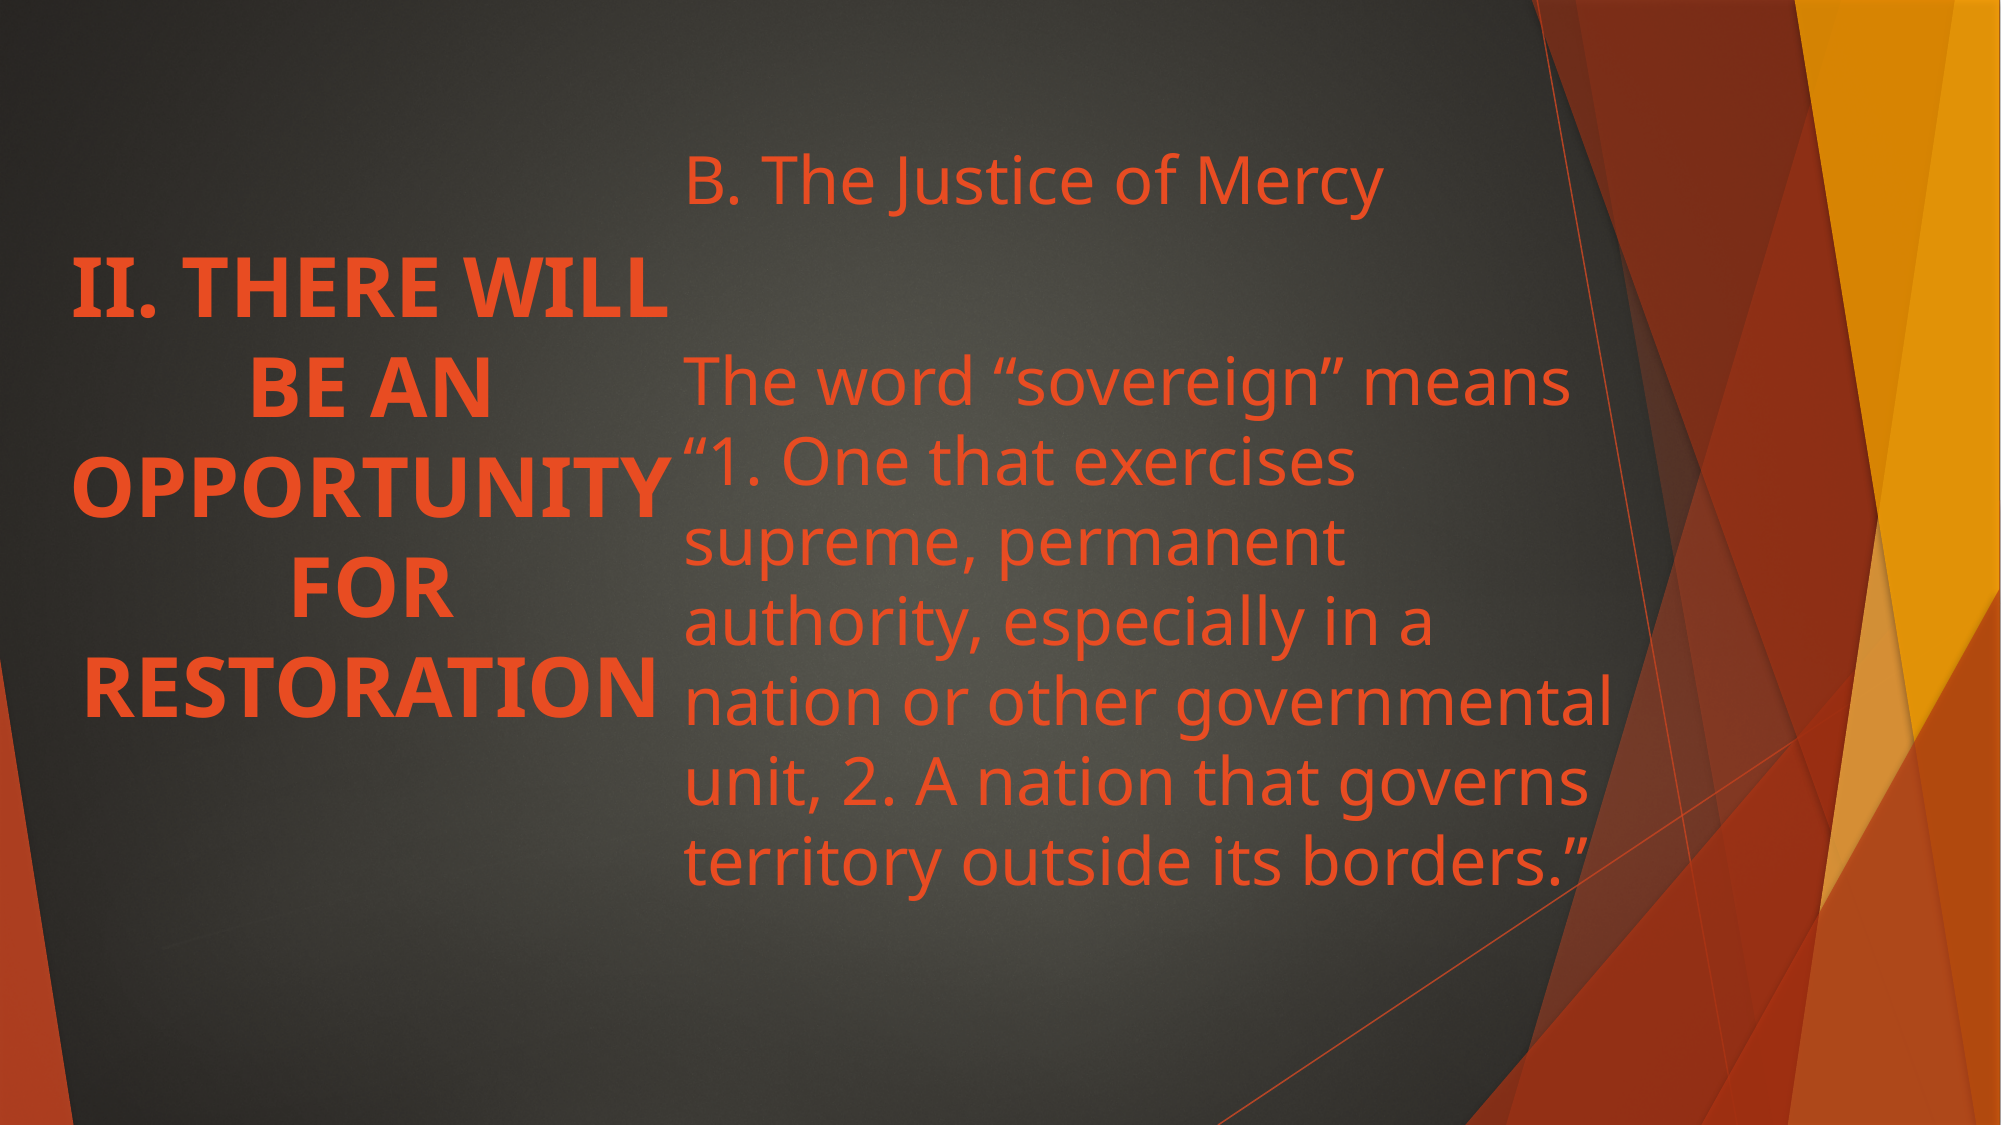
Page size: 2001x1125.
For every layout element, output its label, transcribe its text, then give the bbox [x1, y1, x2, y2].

title II. THERE WILL BE AN OPPORTUNITY FOR RESTORATION [42, 53, 700, 1081]
list B. The Justice of Mercy The word “sovereign” means “1. One that exercises supreme, permanent authority, especially in a nation or other governmental unit, 2. A nation that governs territory outside its borders.” [668, 122, 1638, 914]
